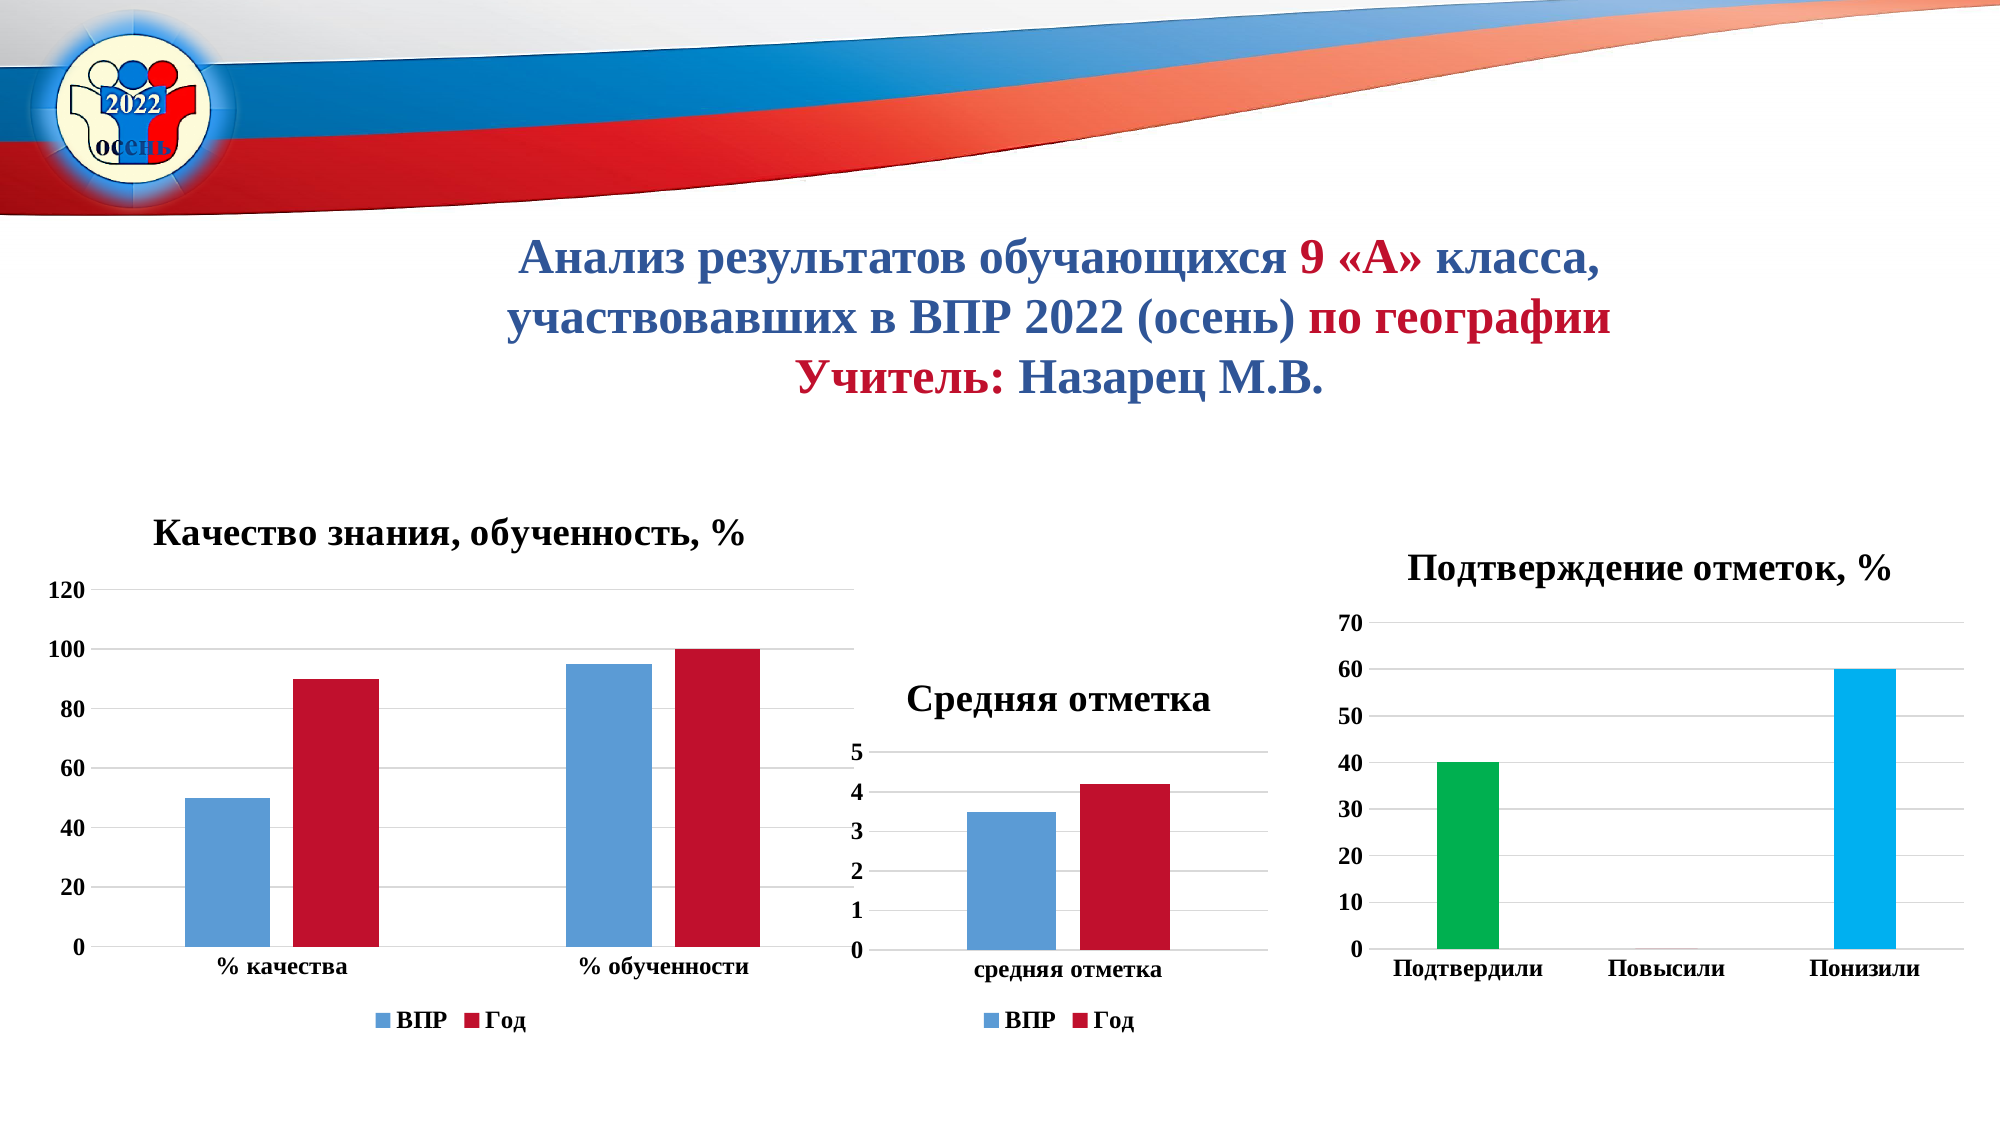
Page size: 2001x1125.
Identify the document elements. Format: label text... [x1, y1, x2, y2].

picture [0, 0, 2000, 281]
chart [1325, 516, 1978, 991]
text_box Анализ результатов обучающихся 9 «А» класса, участвовавших в ВПР 2022 (осень) по географии Учитель: Назарец М.В. [345, 281, 1774, 412]
chart [30, 480, 1277, 1040]
